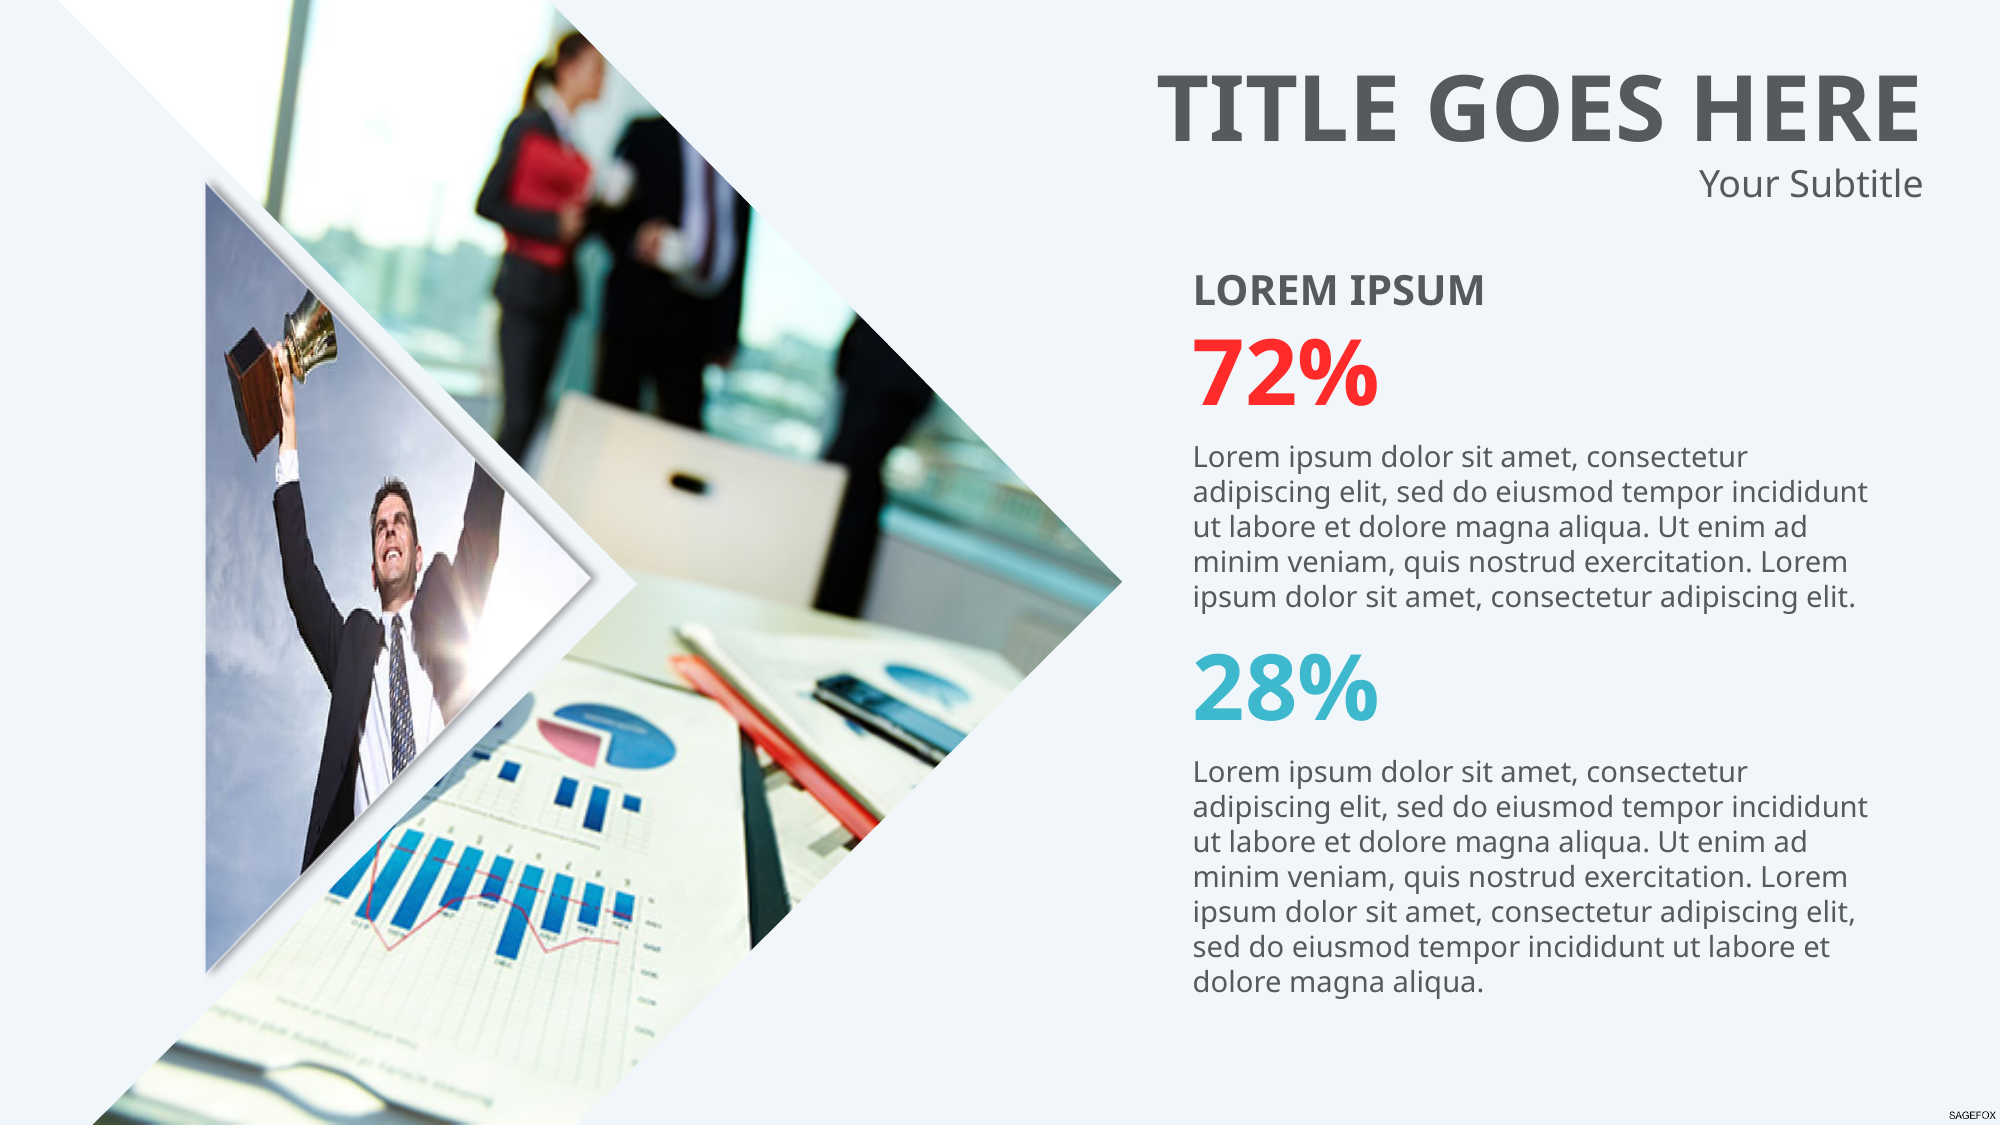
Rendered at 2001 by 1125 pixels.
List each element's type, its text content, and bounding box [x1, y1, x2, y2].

picture [1925, 1102, 2000, 1123]
text_box [203, 178, 592, 978]
text_box LOREM IPSUM 72% Lorem ipsum dolor sit amet, consectetur adipiscing elit, sed do eiusmod tempor incididunt ut labore et dolore magna aliqua. Ut enim ad minim veniam, quis nostrud exercitation. Lorem ipsum dolor sit amet, consectetur adipiscing elit. 28% Lorem ipsum dolor sit amet, consectetur adipiscing elit, sed do eiusmod tempor incididunt ut labore et dolore magna aliqua. Ut enim ad minim veniam, quis nostrud exercitation. Lorem ipsum dolor sit amet, consectetur adipiscing elit, sed do eiusmod tempor incididunt ut labore et dolore magna aliqua. [1177, 256, 1893, 1006]
text_box [56, 0, 1124, 1125]
text_box TITLE GOES HERE Your Subtitle [1035, 42, 1939, 212]
